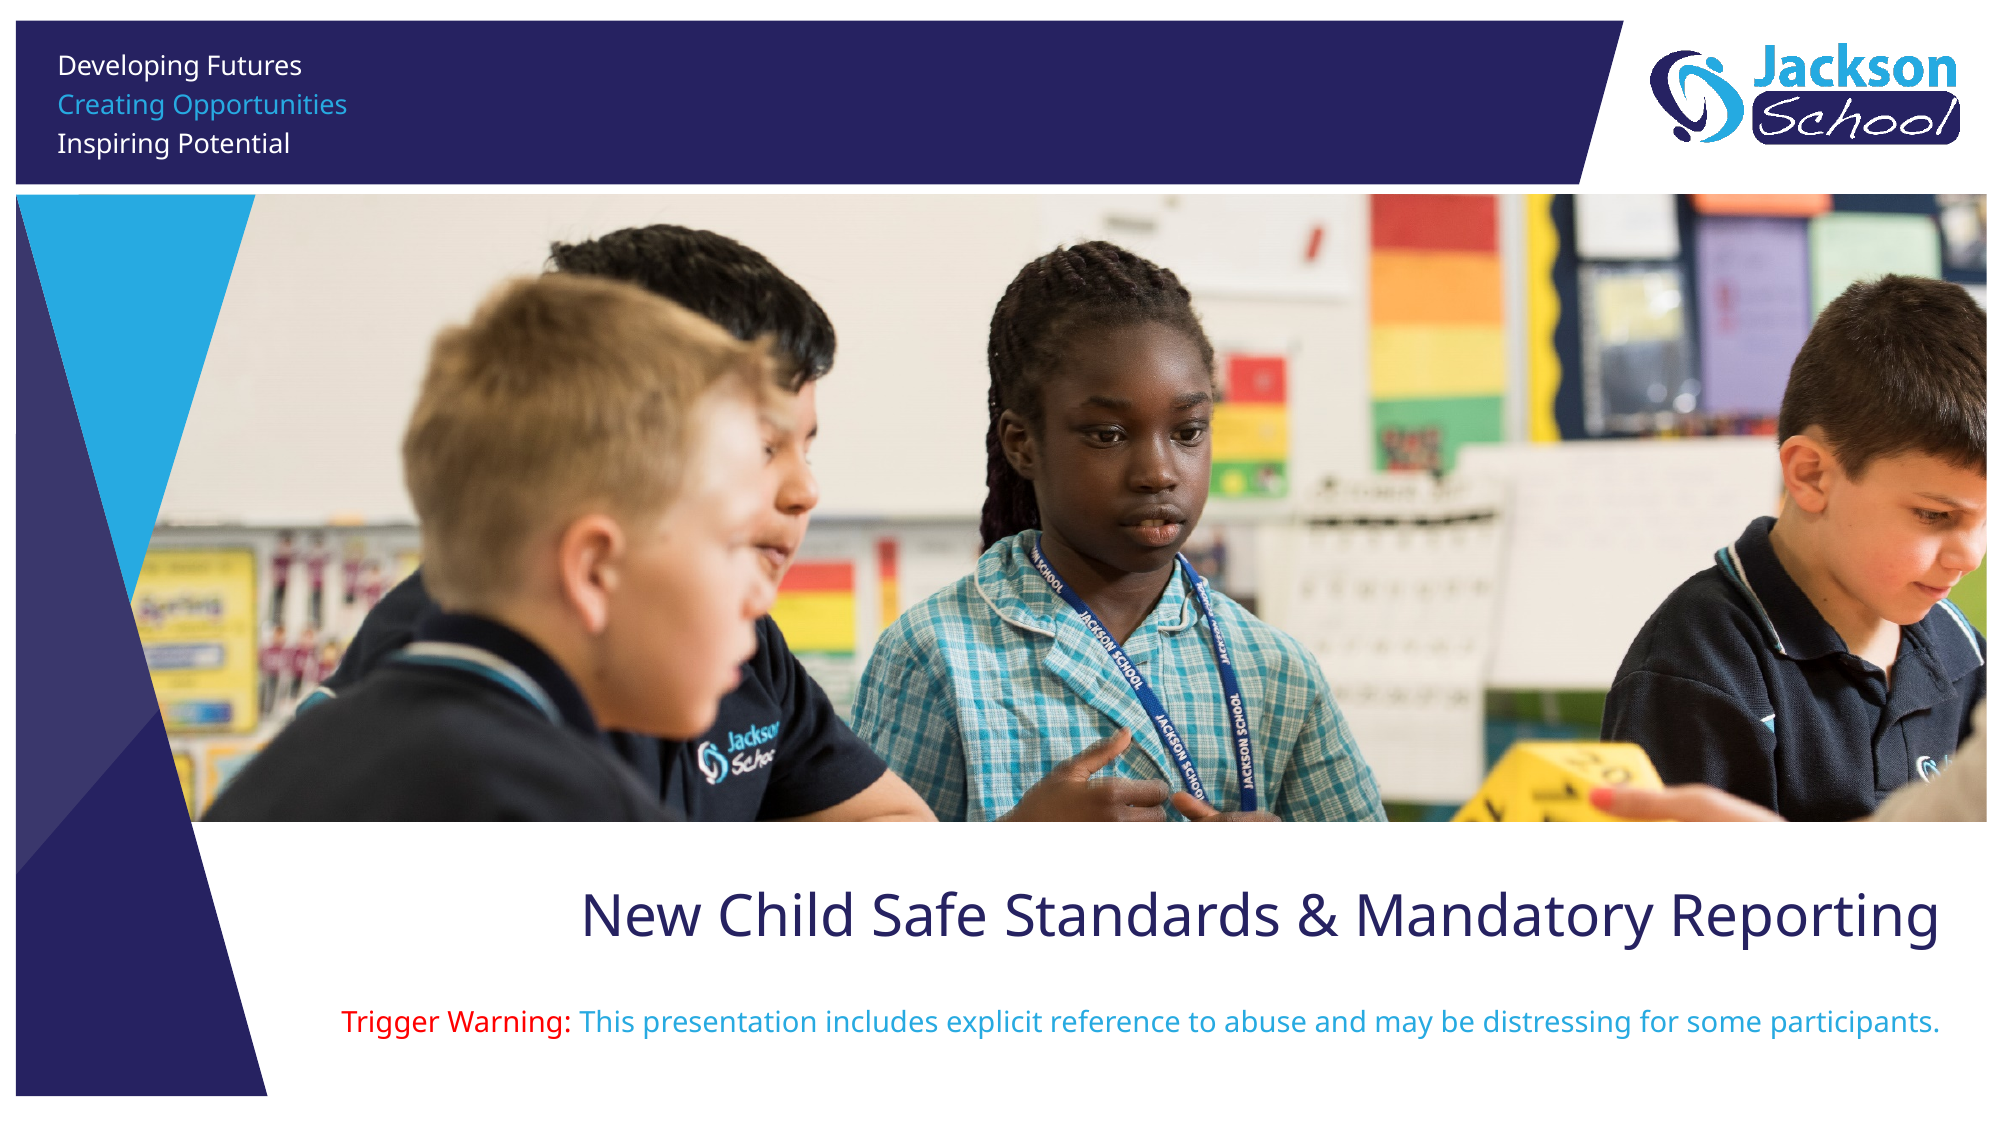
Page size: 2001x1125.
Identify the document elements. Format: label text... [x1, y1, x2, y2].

list Trigger Warning: This presentation includes explicit reference to abuse and may be distressing for some participants. [279, 999, 1957, 1053]
list New Child Safe Standards & Mandatory Reporting [385, 878, 1957, 967]
picture [1650, 35, 1971, 158]
picture [131, 194, 1987, 822]
